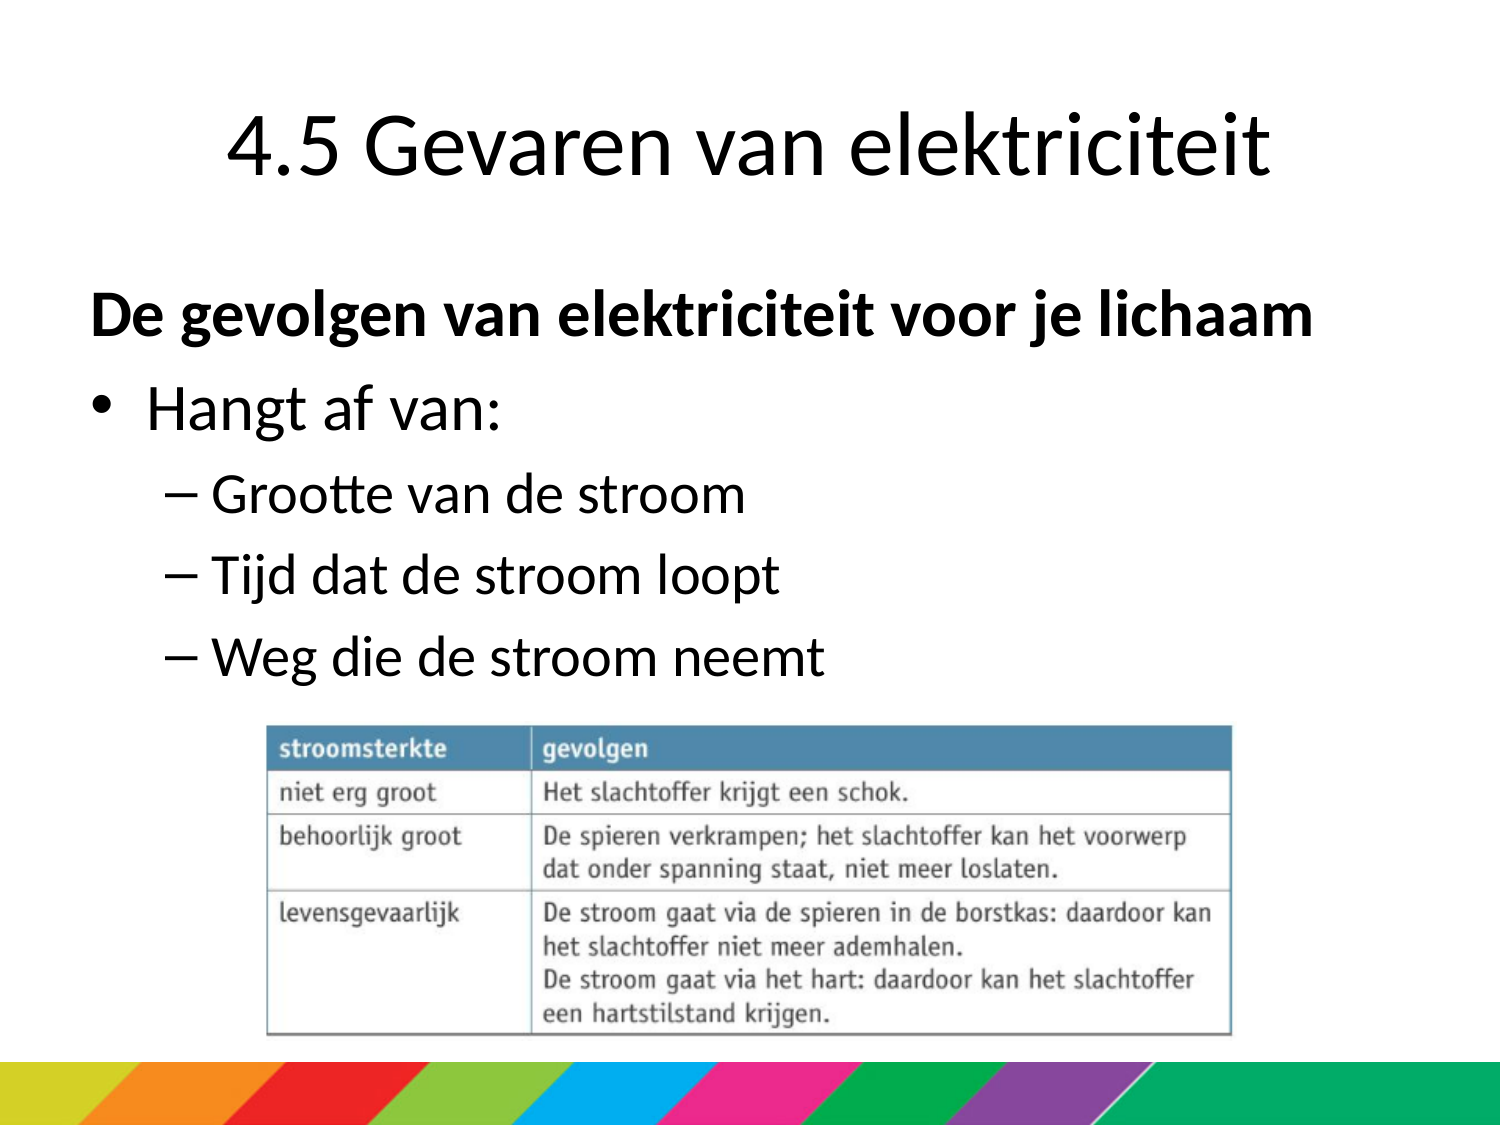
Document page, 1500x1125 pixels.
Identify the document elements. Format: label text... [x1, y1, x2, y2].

list De gevolgen van elektriciteit voor je lichaam Hangt af van: Grootte van de stroom Tijd dat de stroom loopt Weg die de stroom neemt [75, 262, 1425, 1005]
picture [0, 1062, 574, 1125]
title 4.5 Gevaren van elektriciteit [75, 45, 1425, 233]
picture [262, 721, 1237, 1041]
picture [656, 1062, 1500, 1125]
